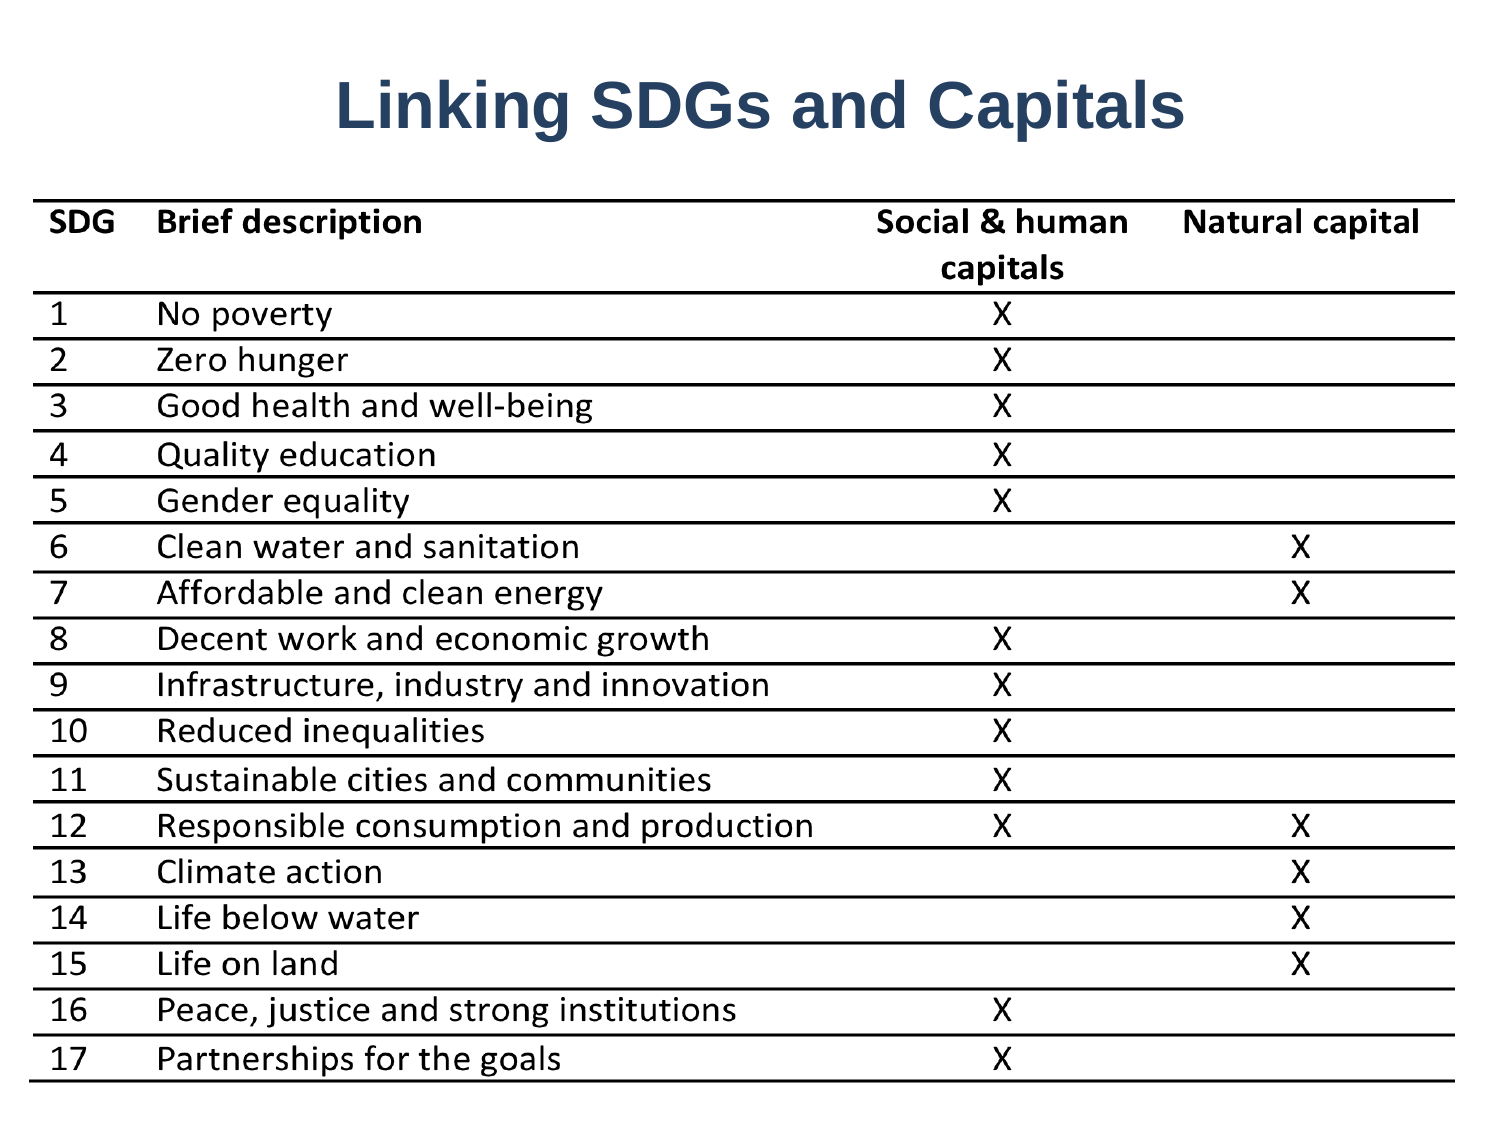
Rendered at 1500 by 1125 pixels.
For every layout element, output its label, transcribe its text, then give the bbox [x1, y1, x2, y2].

text_box Linking SDGs and Capitals [53, 54, 1471, 161]
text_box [29, 199, 1500, 1125]
